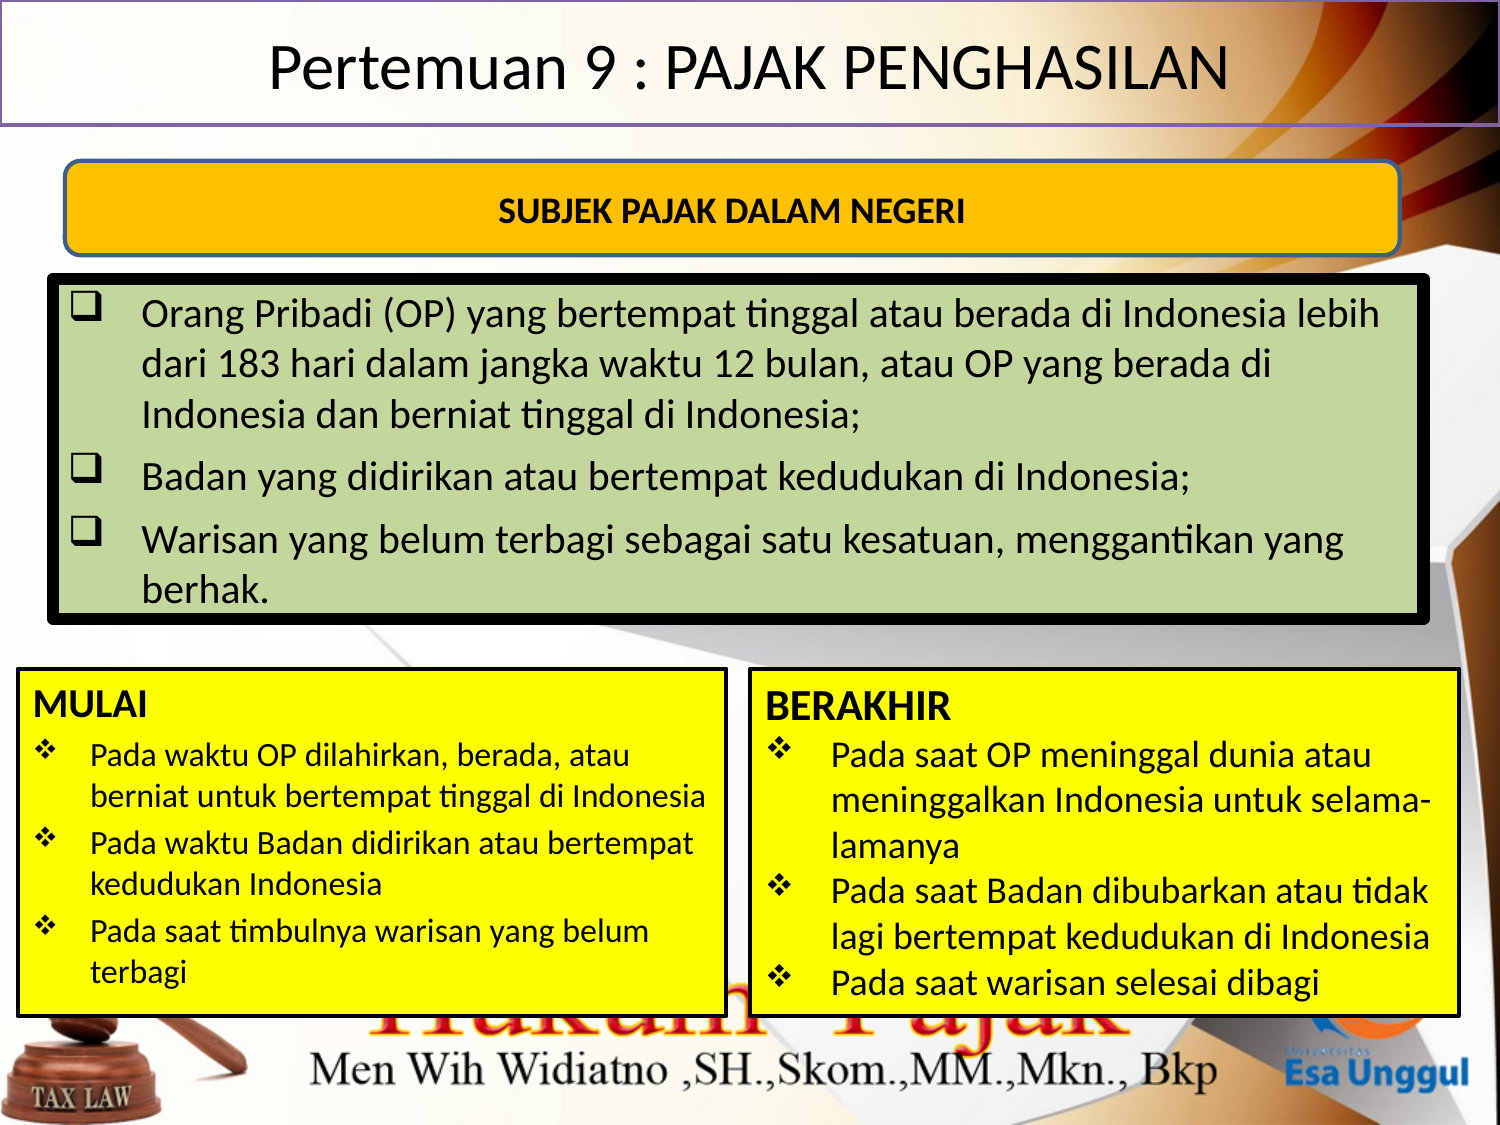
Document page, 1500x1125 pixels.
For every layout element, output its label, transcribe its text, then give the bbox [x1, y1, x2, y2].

text_box BERAKHIR Pada saat OP meninggal dunia atau meninggalkan Indonesia untuk selama-lamanya Pada saat Badan dibubarkan atau tidak lagi bertempat kedudukan di Indonesia Pada saat warisan selesai dibagi [748, 667, 1461, 1018]
title Pertemuan 9 : PAJAK PENGHASILAN [0, 0, 1500, 127]
text_box Orang Pribadi (OP) yang bertempat tinggal atau berada di Indonesia lebih dari 183 hari dalam jangka waktu 12 bulan, atau OP yang berada di Indonesia dan berniat tinggal di Indonesia; Badan yang didirikan atau bertempat kedudukan di Indonesia; Warisan yang belum terbagi sebagai satu kesatuan, menggantikan yang berhak. [53, 278, 1424, 619]
text_box SUBJEK PAJAK DALAM NEGERI [62, 158, 1402, 258]
picture [0, 127, 1500, 1125]
text_box MULAI Pada waktu OP dilahirkan, berada, atau berniat untuk bertempat tinggal di Indonesia Pada waktu Badan didirikan atau bertempat kedudukan Indonesia Pada saat timbulnya warisan yang belum terbagi [16, 667, 728, 1018]
